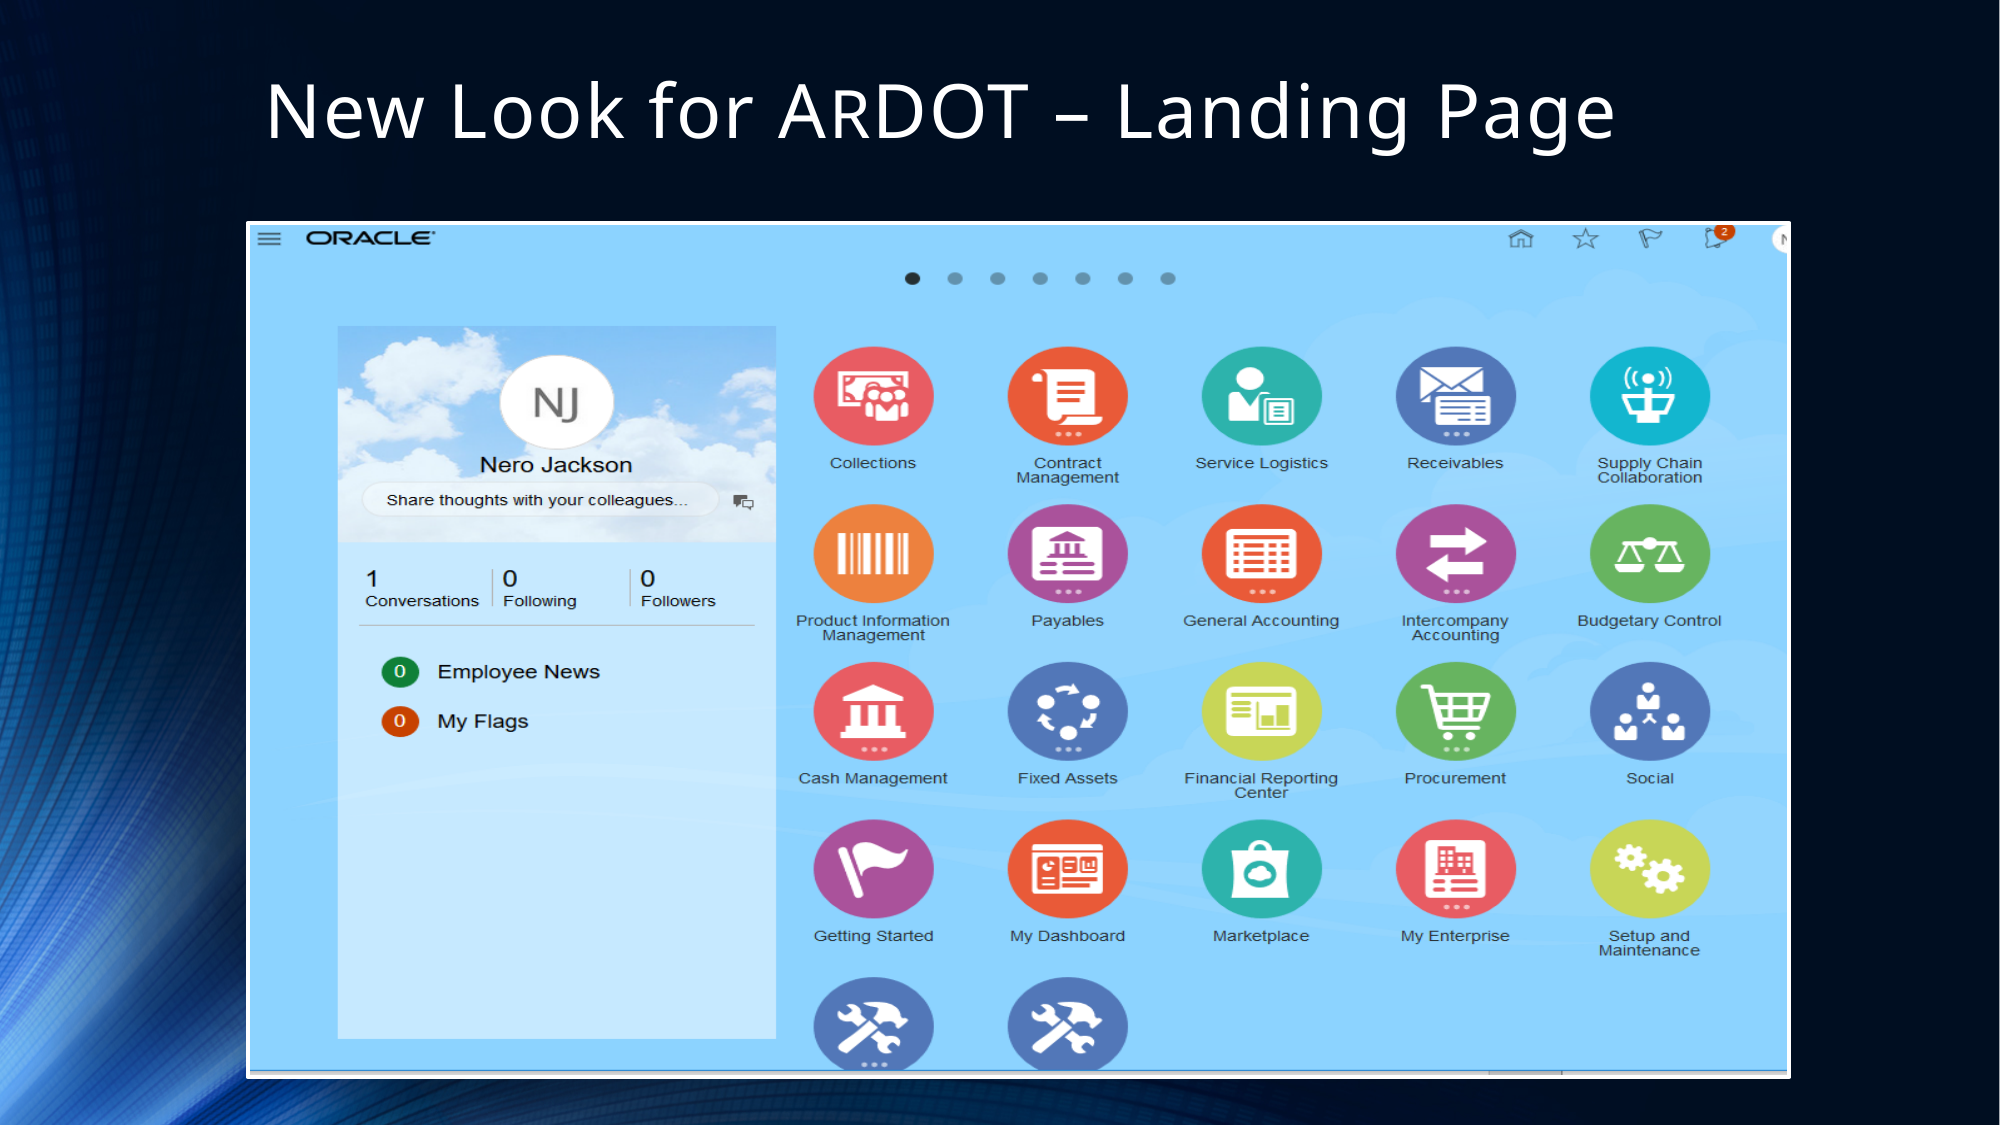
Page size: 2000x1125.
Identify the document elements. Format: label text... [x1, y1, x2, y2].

title New Look for ARDOT – Landing Page [249, 62, 1750, 163]
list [249, 224, 1788, 1075]
picture [0, 0, 2000, 1125]
